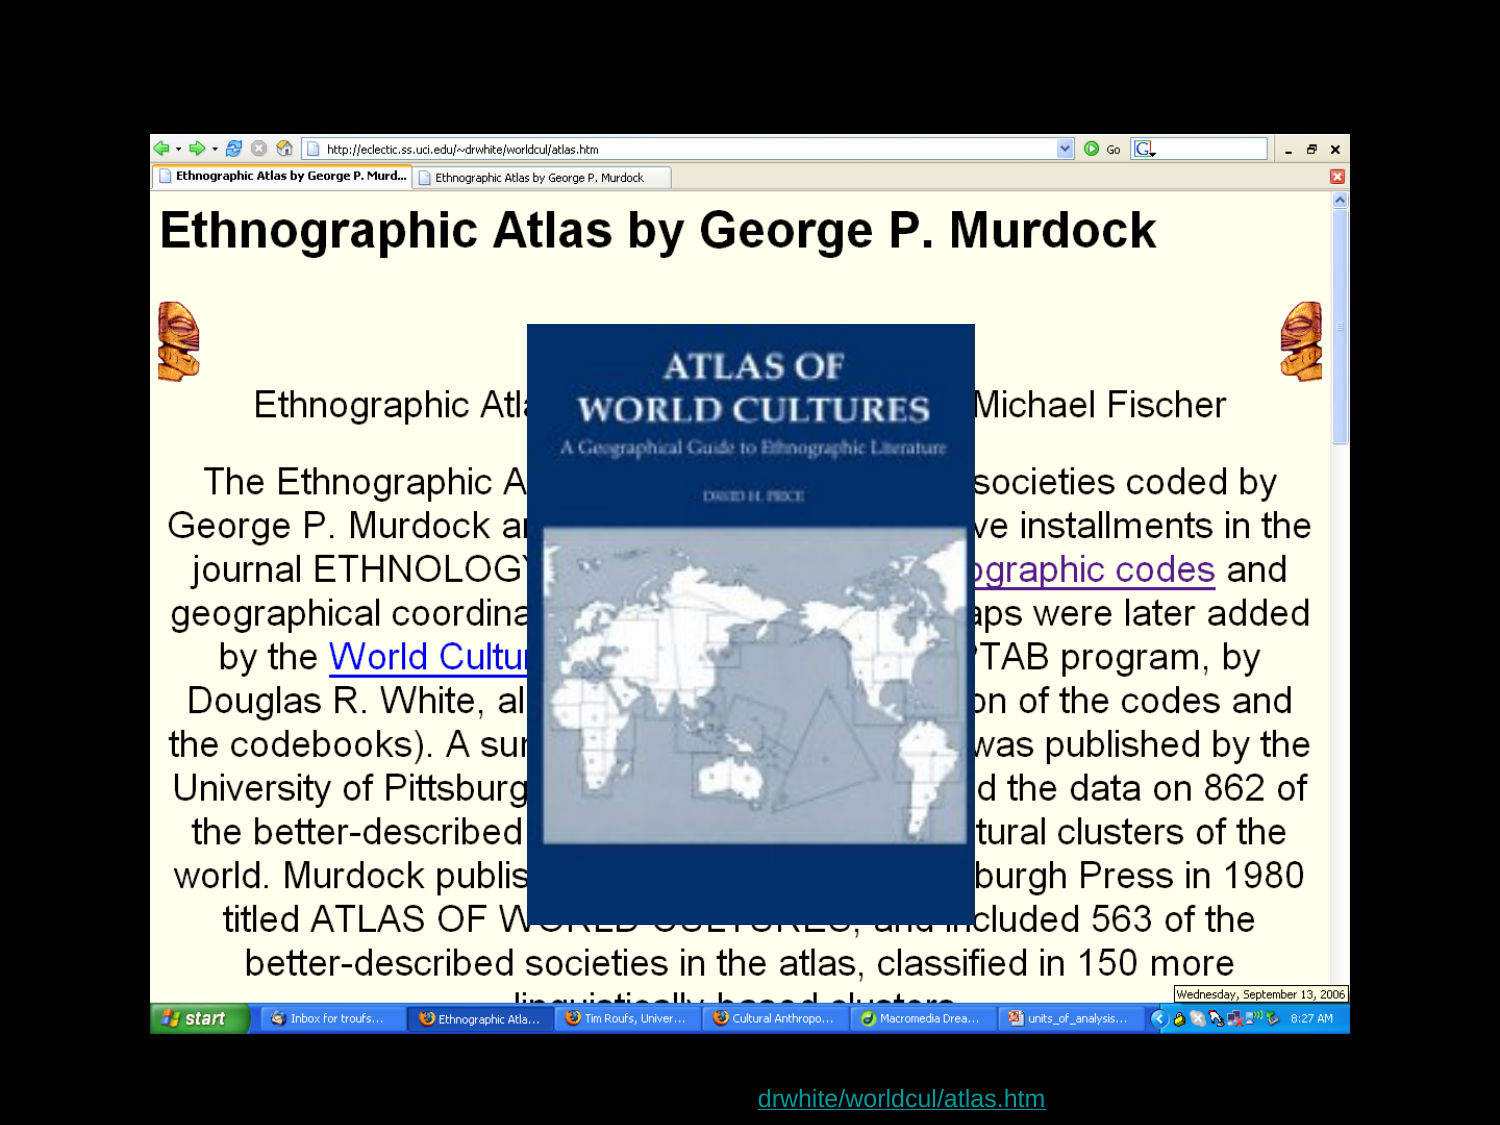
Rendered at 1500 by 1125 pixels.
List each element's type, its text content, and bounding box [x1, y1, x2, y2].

picture [149, 134, 1351, 1035]
text_box http://eclectic.ss.uci.edu/~drwhite/worldcul/atlas.htm [61, 1075, 1455, 1120]
